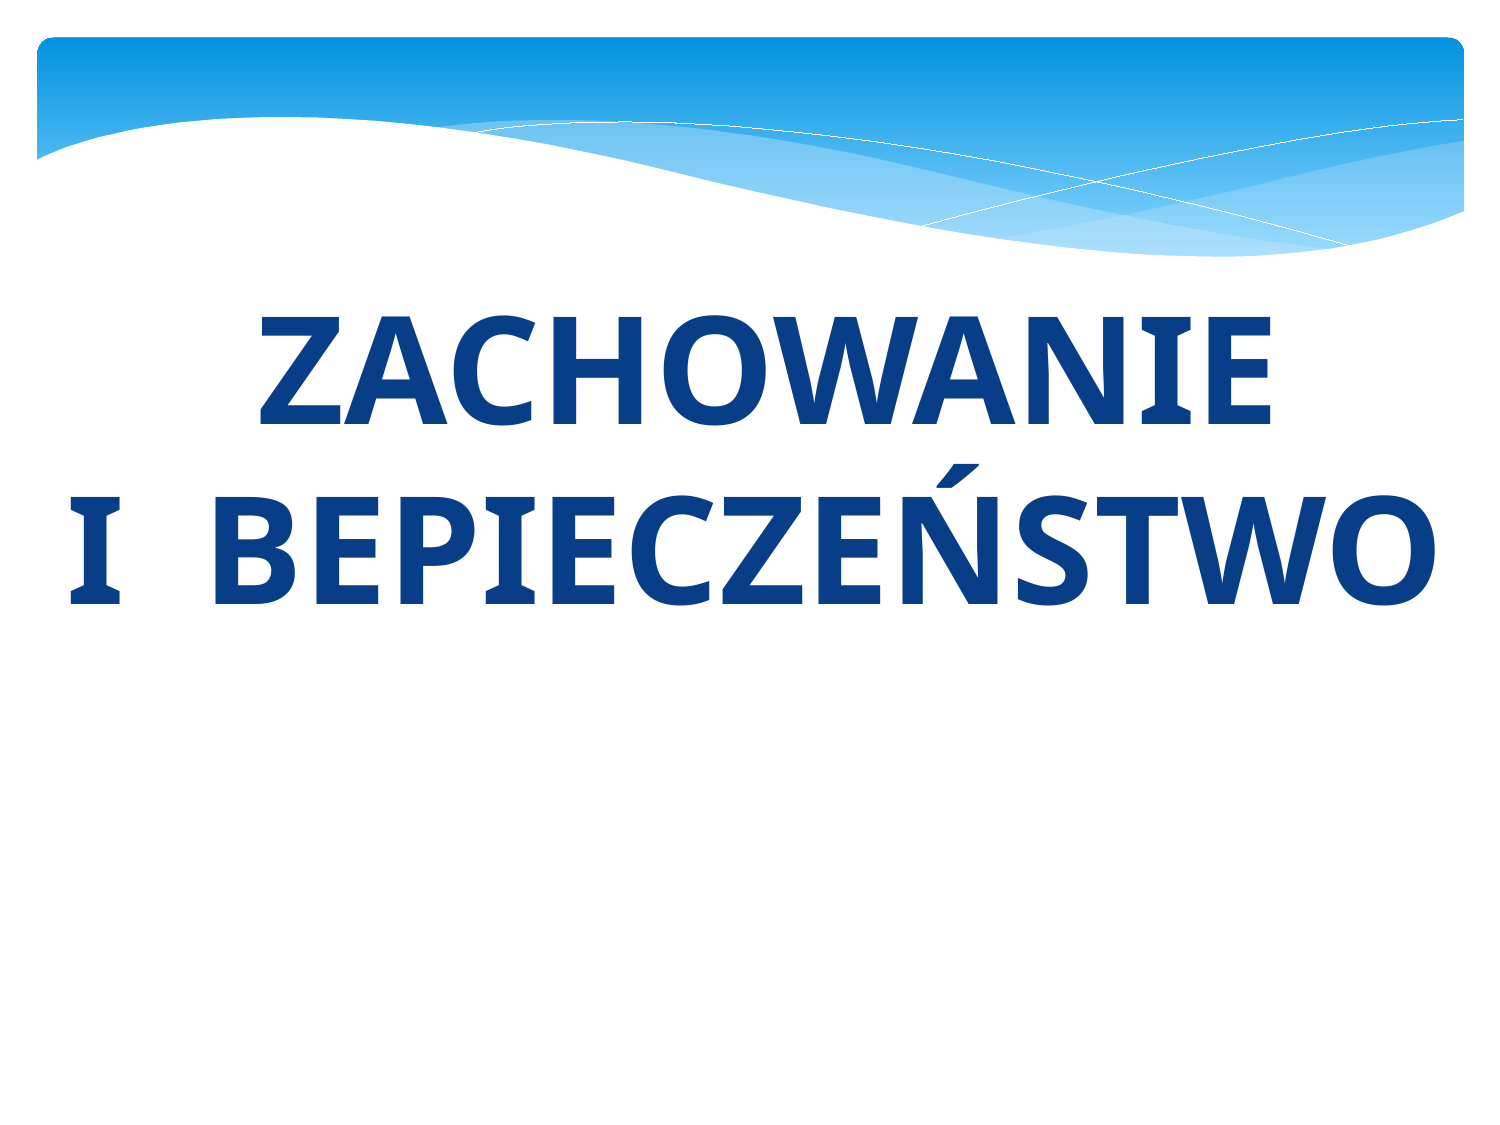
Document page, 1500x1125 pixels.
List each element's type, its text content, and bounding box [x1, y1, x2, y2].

text_box ZACHOWANIE I BEPIECZEŃSTWO [29, 267, 1483, 642]
